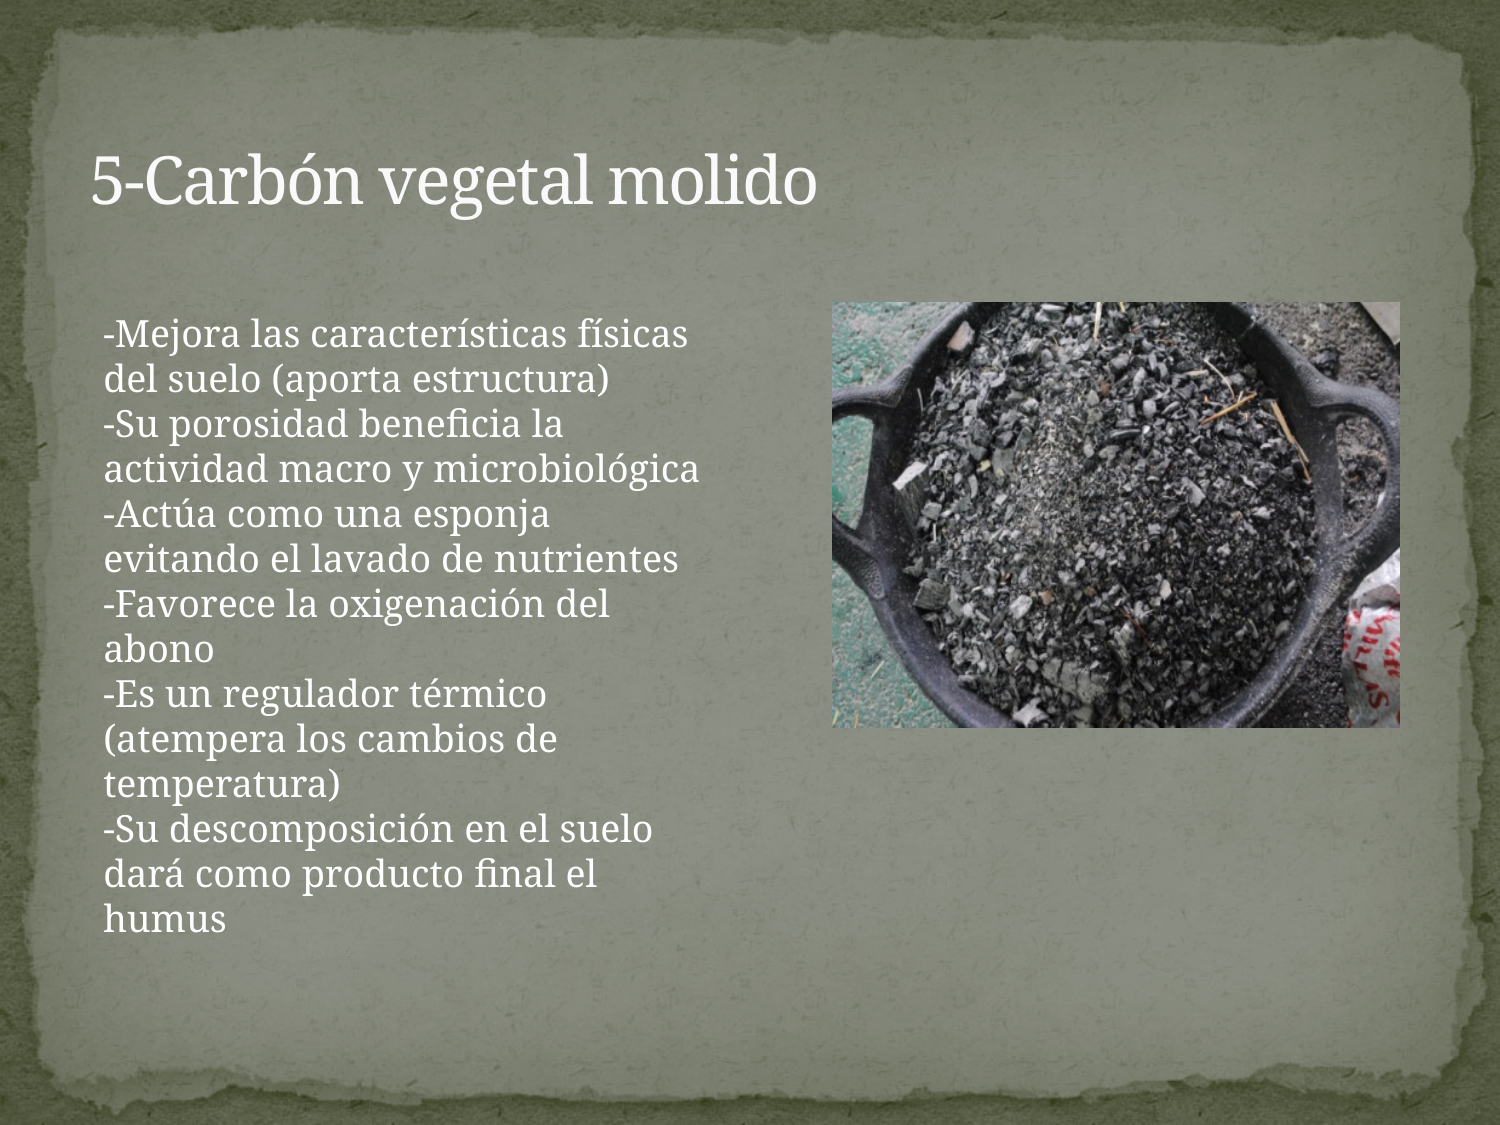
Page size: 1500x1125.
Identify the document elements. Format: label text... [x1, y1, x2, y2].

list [834, 304, 1400, 727]
title 5-Carbón vegetal molido [74, 24, 1425, 225]
text_box -Mejora las características físicas del suelo (aporta estructura) -Su porosidad beneficia la actividad macro y microbiológica -Actúa como una esponja evitando el lavado de nutrientes -Favorece la oxigenación del abono -Es un regulador térmico (atempera los cambios de temperatura) -Su descomposición en el suelo dará como producto final el humus [88, 302, 727, 948]
picture [832, 302, 1400, 728]
